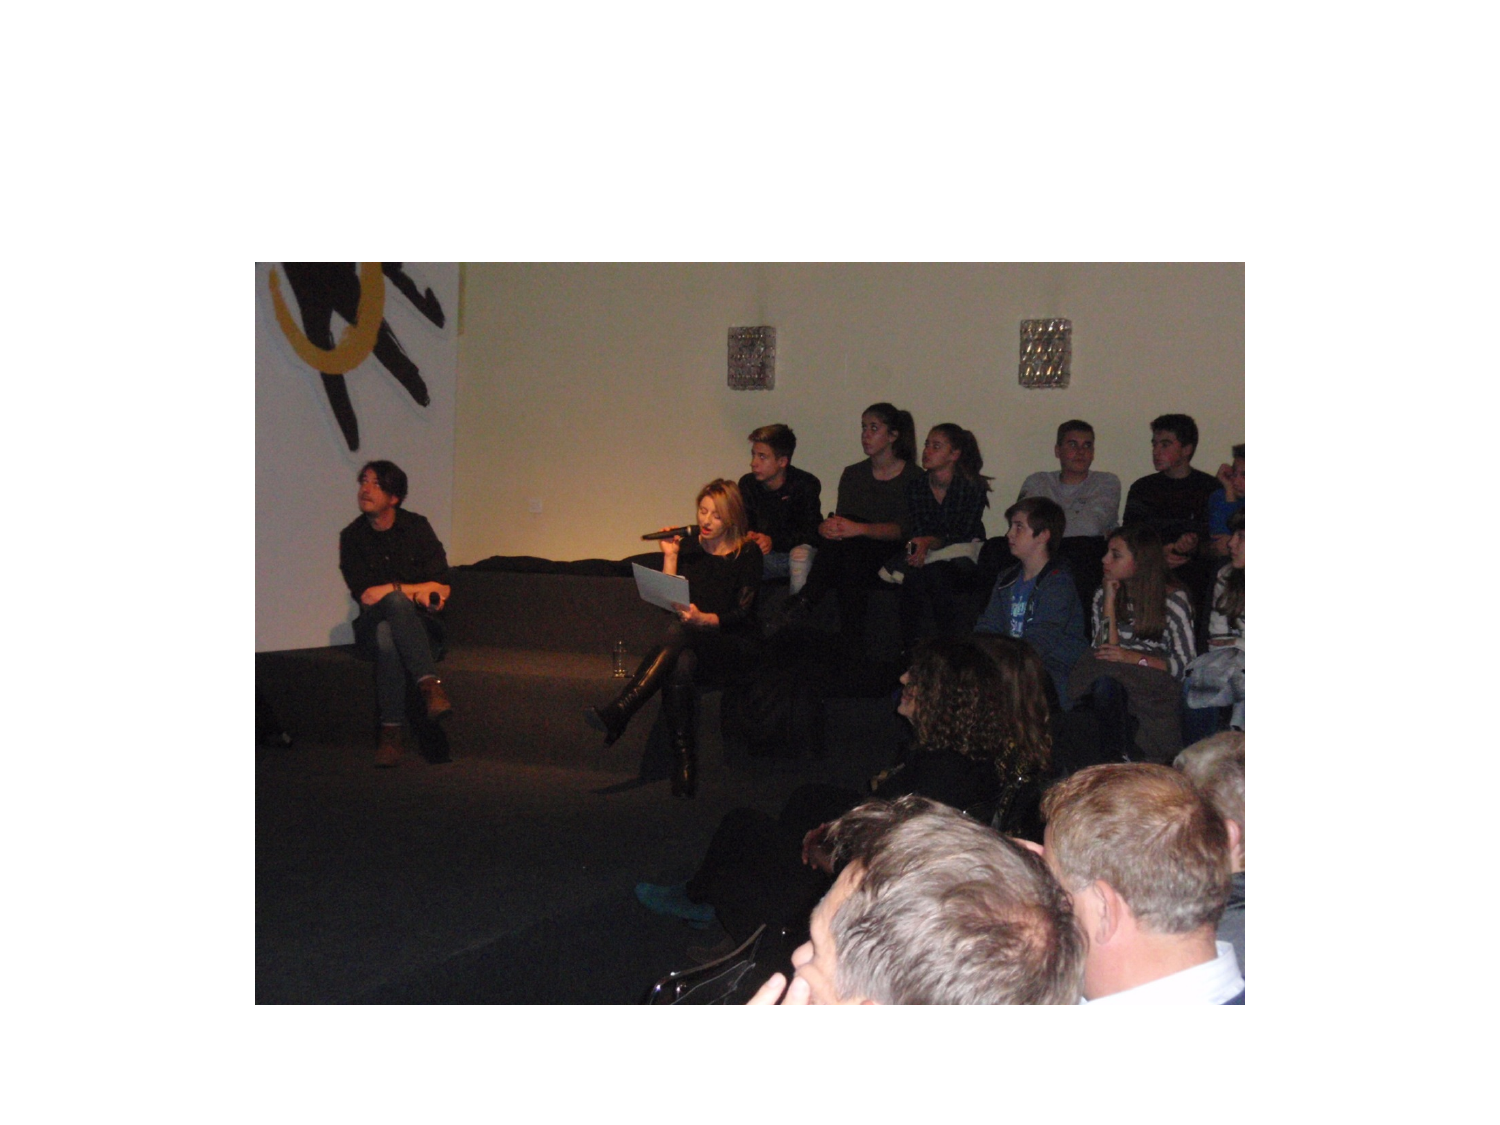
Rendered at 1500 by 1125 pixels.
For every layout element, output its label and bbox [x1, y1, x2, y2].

list [254, 262, 1246, 1006]
